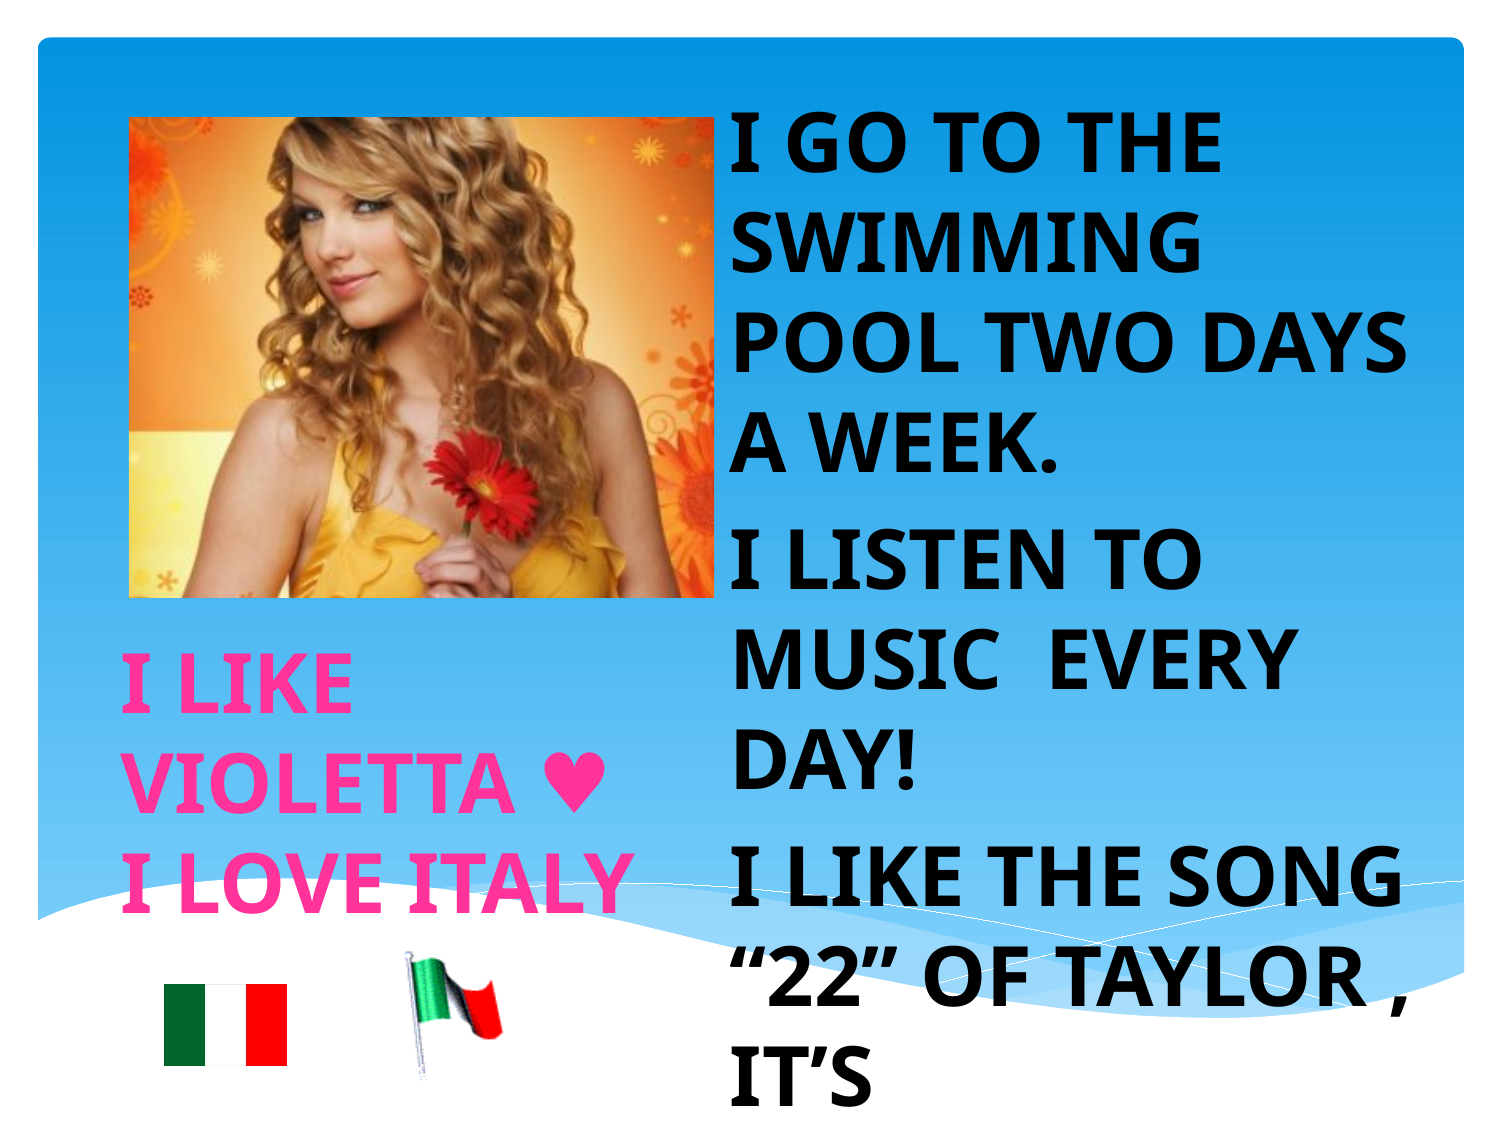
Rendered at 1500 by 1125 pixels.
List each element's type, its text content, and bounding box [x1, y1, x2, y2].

title I LIKE VIOLETTA ♥ I LOVE ITALY [105, 796, 680, 938]
picture [163, 984, 287, 1066]
picture [128, 118, 715, 598]
list I GO TO THE SWIMMING POOL TWO DAYS A WEEK. I LISTEN TO MUSIC EVERY DAY! I LIKE THE SONG “22” OF TAYLOR , IT’S FANTASTIC!!!!! [714, 82, 1442, 445]
picture [374, 925, 532, 1083]
